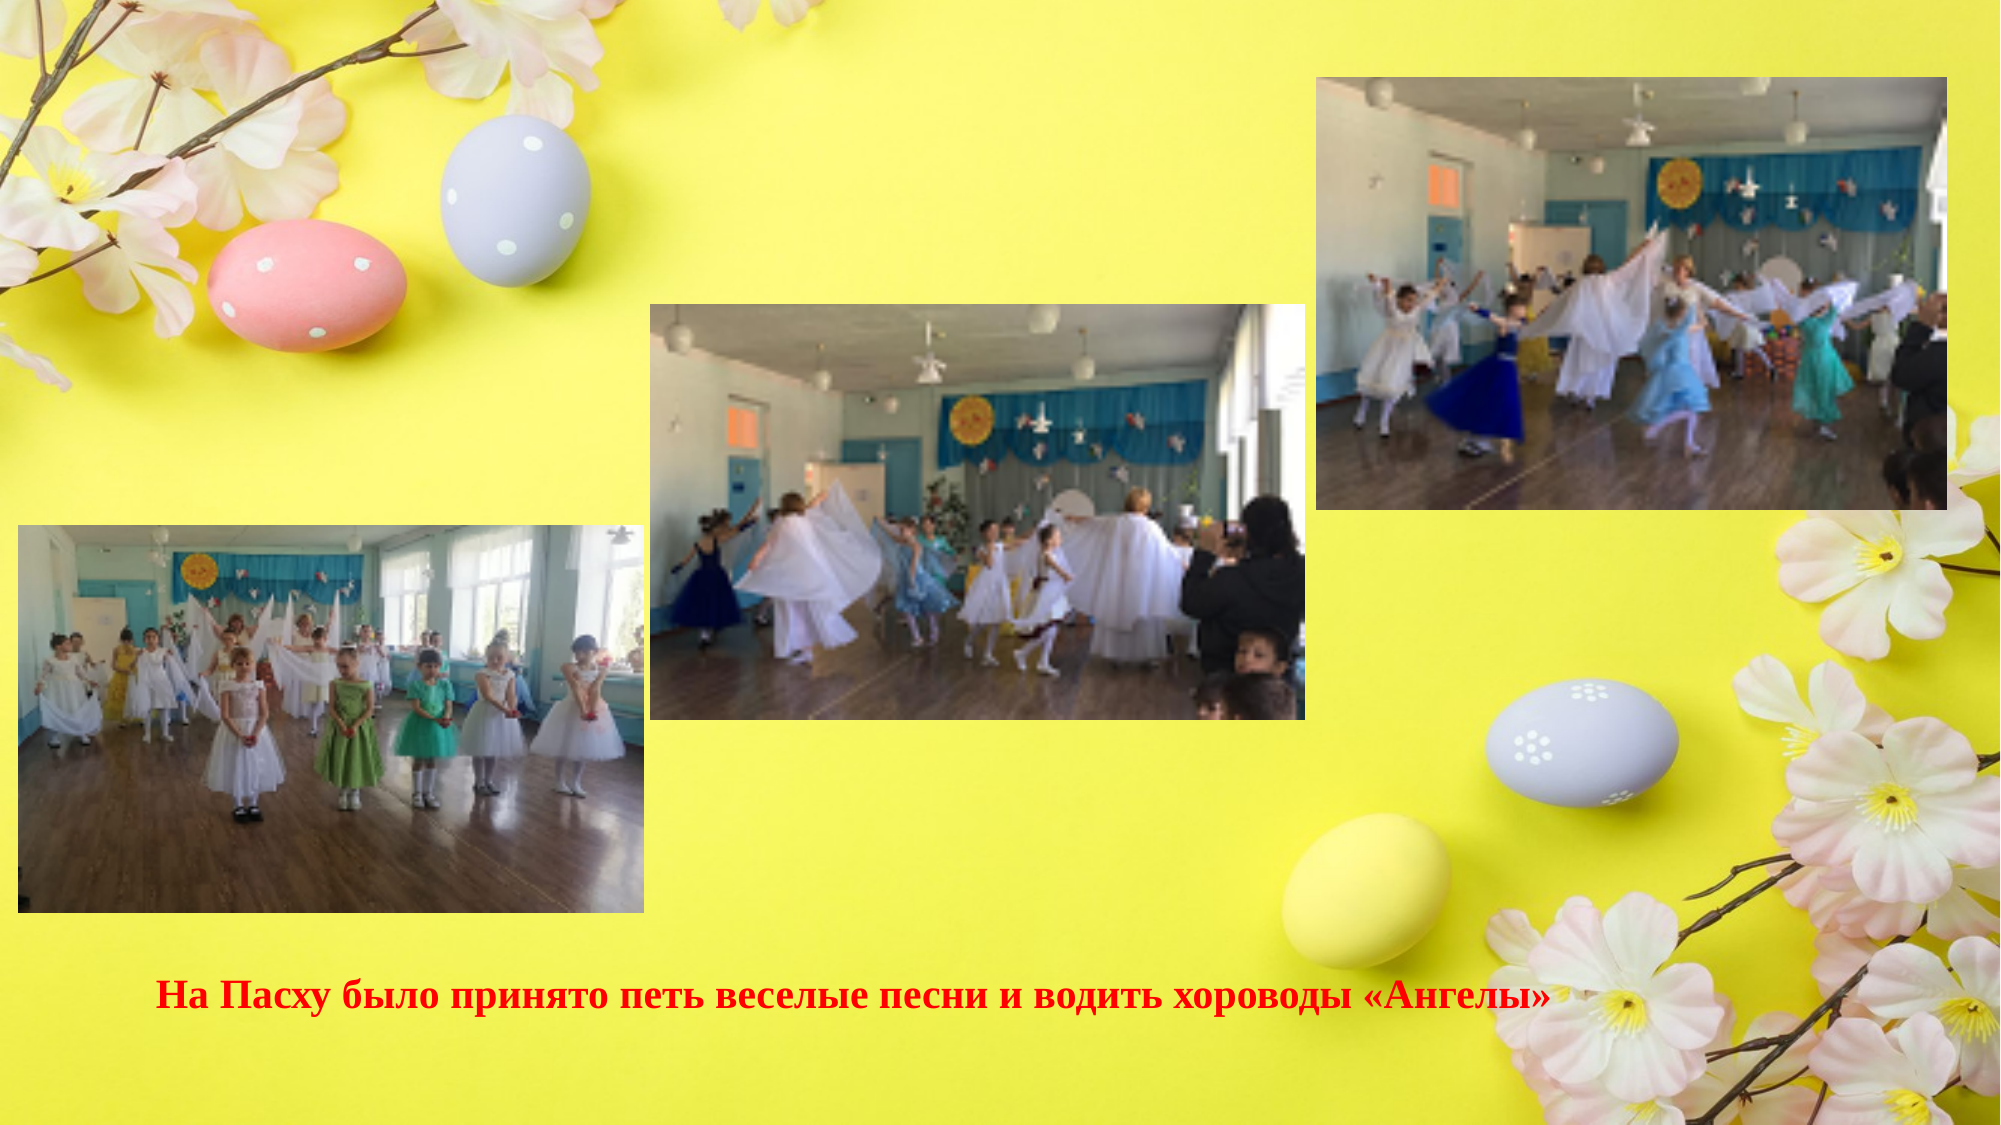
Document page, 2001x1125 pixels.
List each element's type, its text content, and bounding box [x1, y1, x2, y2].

picture [0, 0, 2001, 1125]
text_box На Пасху было принято петь веселые песни и водить хороводы «Ангелы» [141, 509, 1610, 1025]
